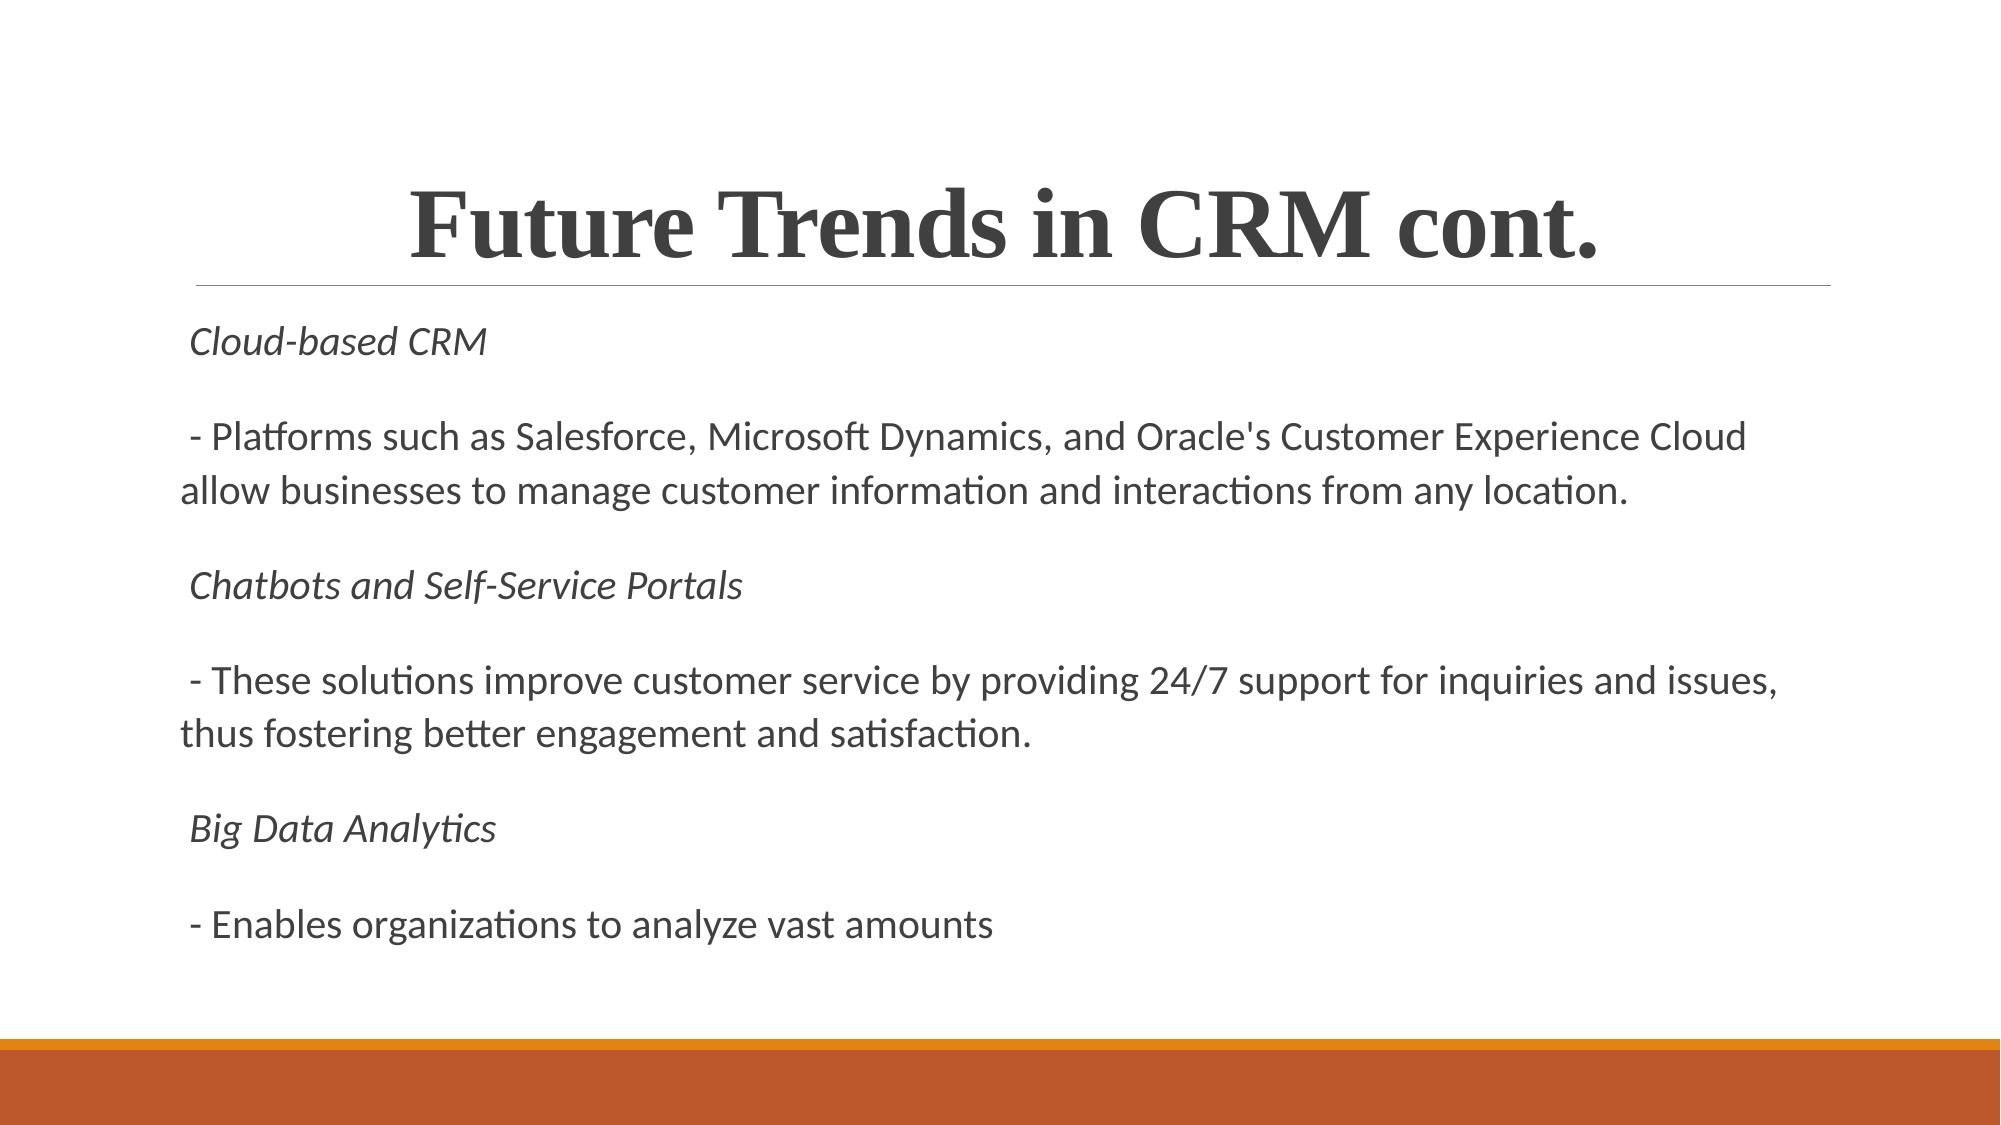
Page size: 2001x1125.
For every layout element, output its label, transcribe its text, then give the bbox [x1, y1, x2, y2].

title Future Trends in CRM cont. [180, 47, 1830, 285]
list Cloud-based CRM - Platforms such as Salesforce, Microsoft Dynamics, and Oracle's Customer Experience Cloud allow businesses to manage customer information and interactions from any location. Chatbots and Self-Service Portals - These solutions improve customer service by providing 24/7 support for inquiries and issues, thus fostering better engagement and satisfaction. Big Data Analytics - Enables organizations to analyze vast amounts [180, 302, 1830, 963]
